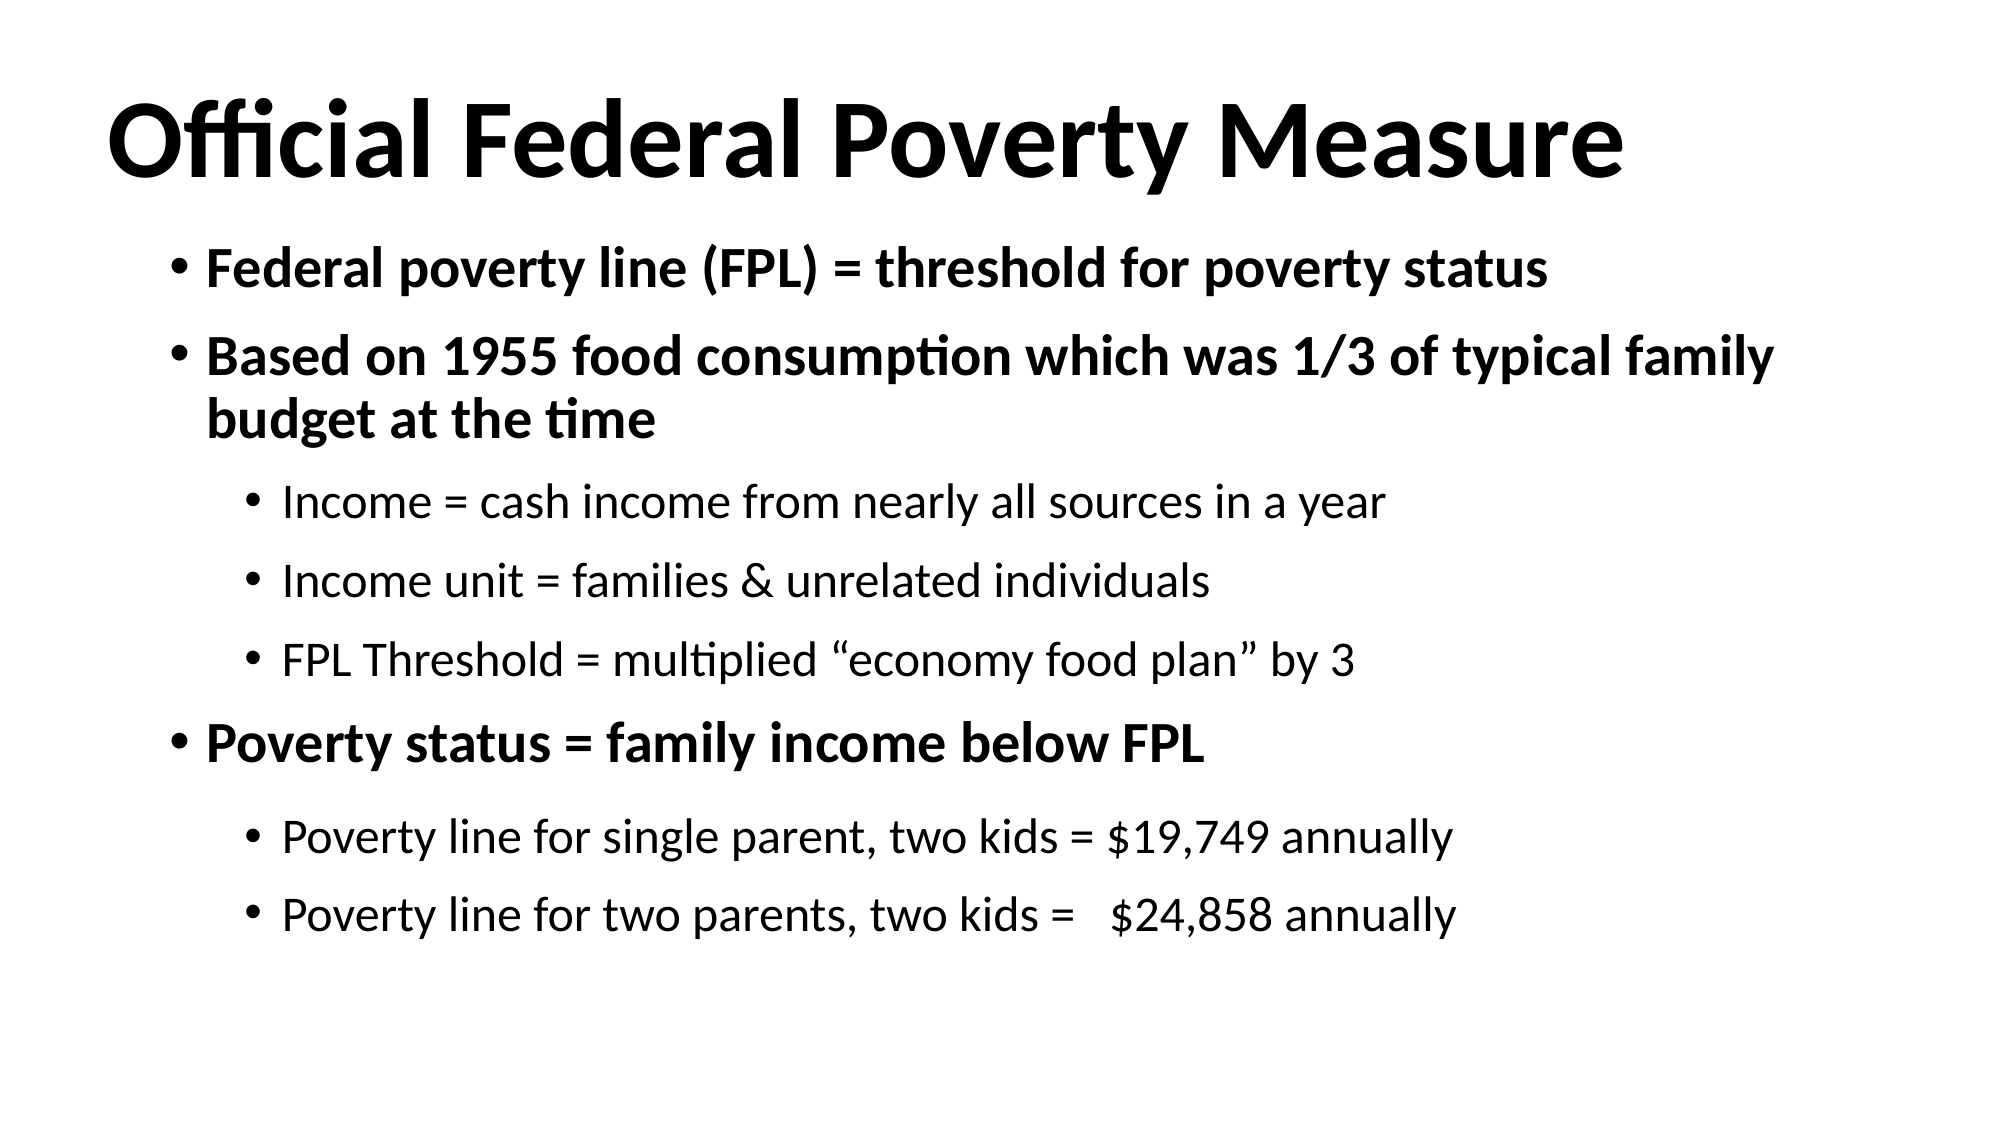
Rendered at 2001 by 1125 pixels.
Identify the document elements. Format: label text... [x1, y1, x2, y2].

text_box Official Federal Poverty Measure [92, 57, 1737, 207]
list Federal poverty line (FPL) = threshold for poverty status Based on 1955 food consumption which was 1/3 of typical family budget at the time Income = cash income from nearly all sources in a year Income unit = families & unrelated individuals FPL Threshold = multiplied “economy food plan” by 3 Poverty status = family income below FPL Poverty line for single parent, two kids = $19,749 annually Poverty line for two parents, two kids = $24,858 annually [154, 229, 1859, 1125]
